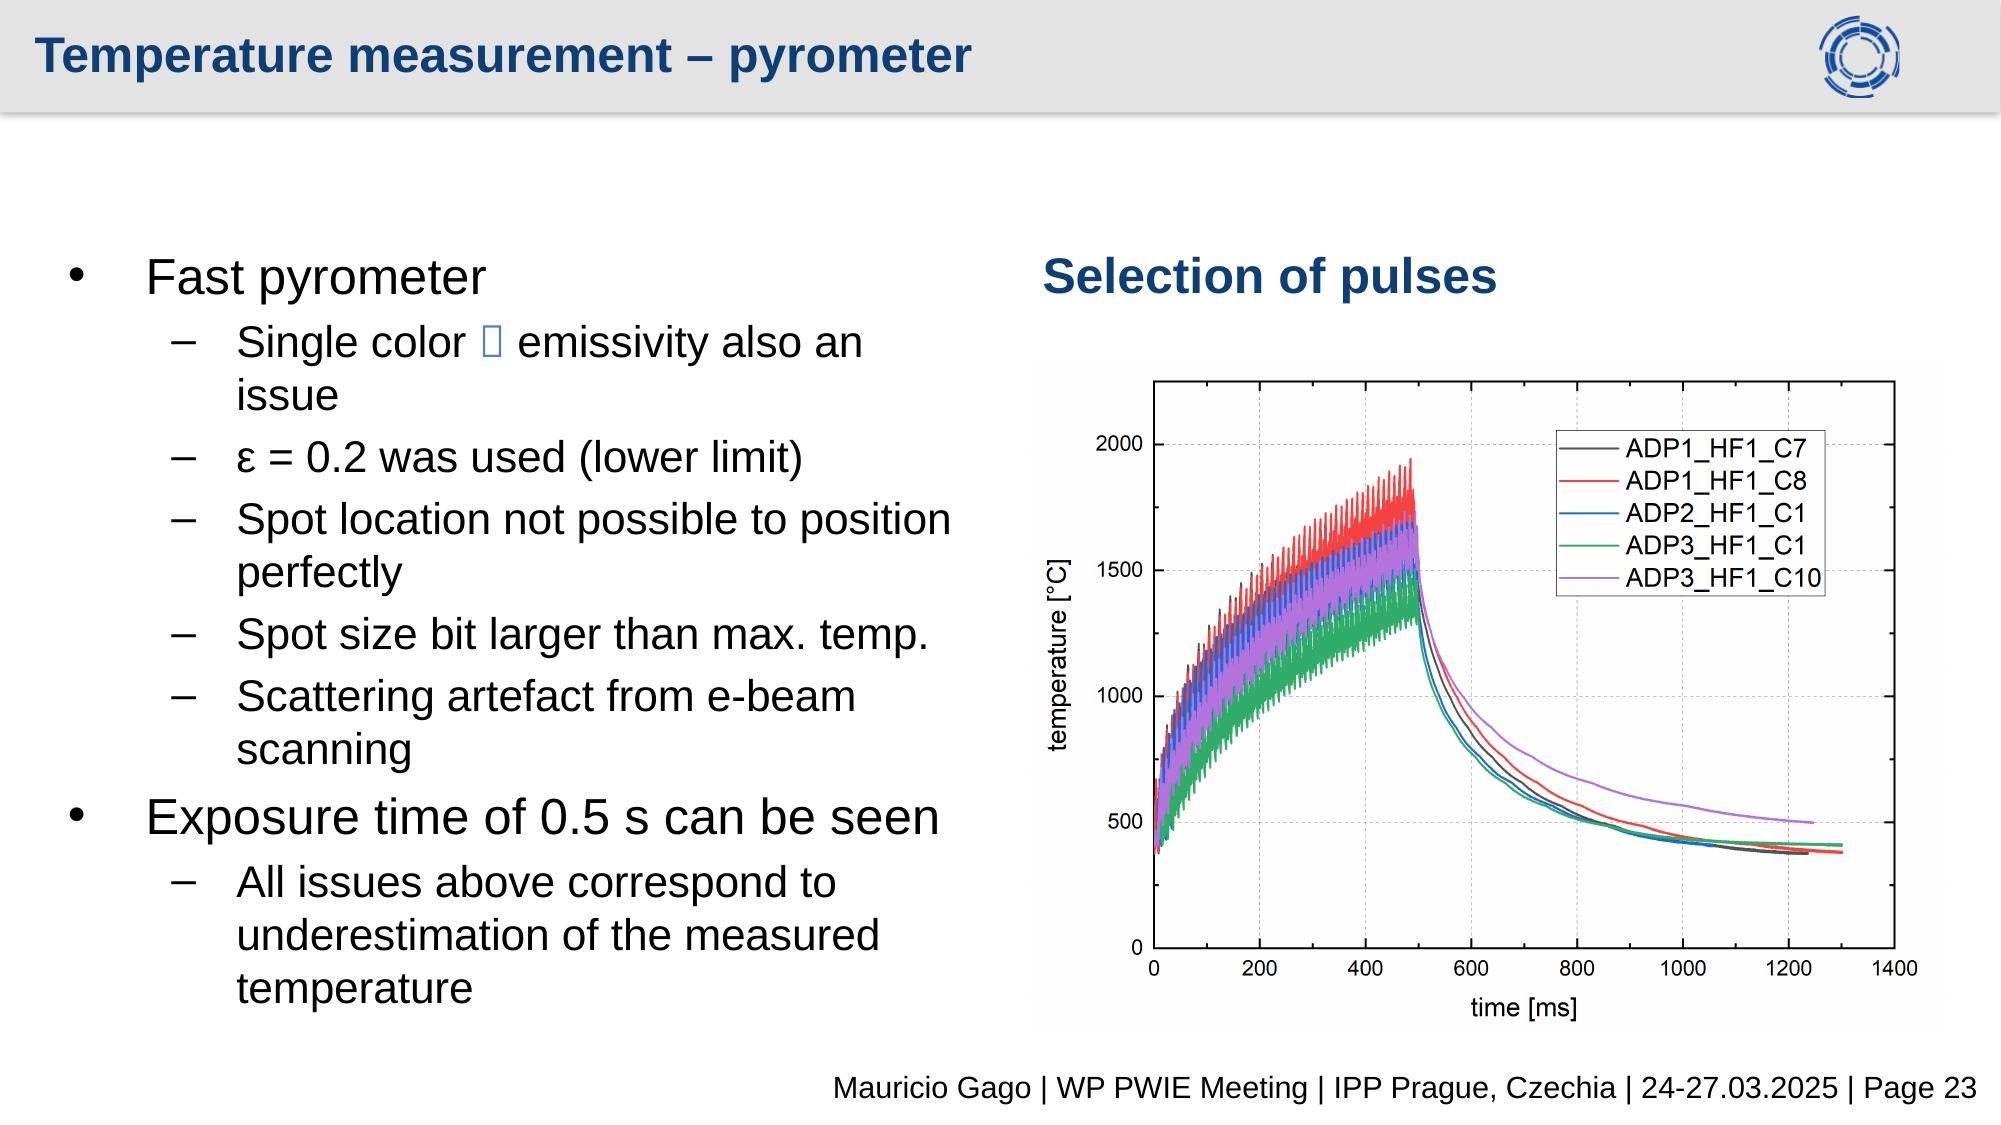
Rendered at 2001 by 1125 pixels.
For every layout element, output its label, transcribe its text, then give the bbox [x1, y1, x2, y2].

list Temperature measurement – pyrometer [19, 15, 1792, 98]
picture [1027, 361, 1949, 1028]
text_box Selection of pulses [1027, 236, 1949, 361]
text_box Fast pyrometer Single color  emissivity also an issue ε = 0.2 was used (lower limit) Spot location not possible to position perfectly Spot size bit larger than max. temp. Scattering artefact from e-beam scanning Exposure time of 0.5 s can be seen All issues above correspond to underestimation of the measured temperature [53, 236, 975, 1028]
